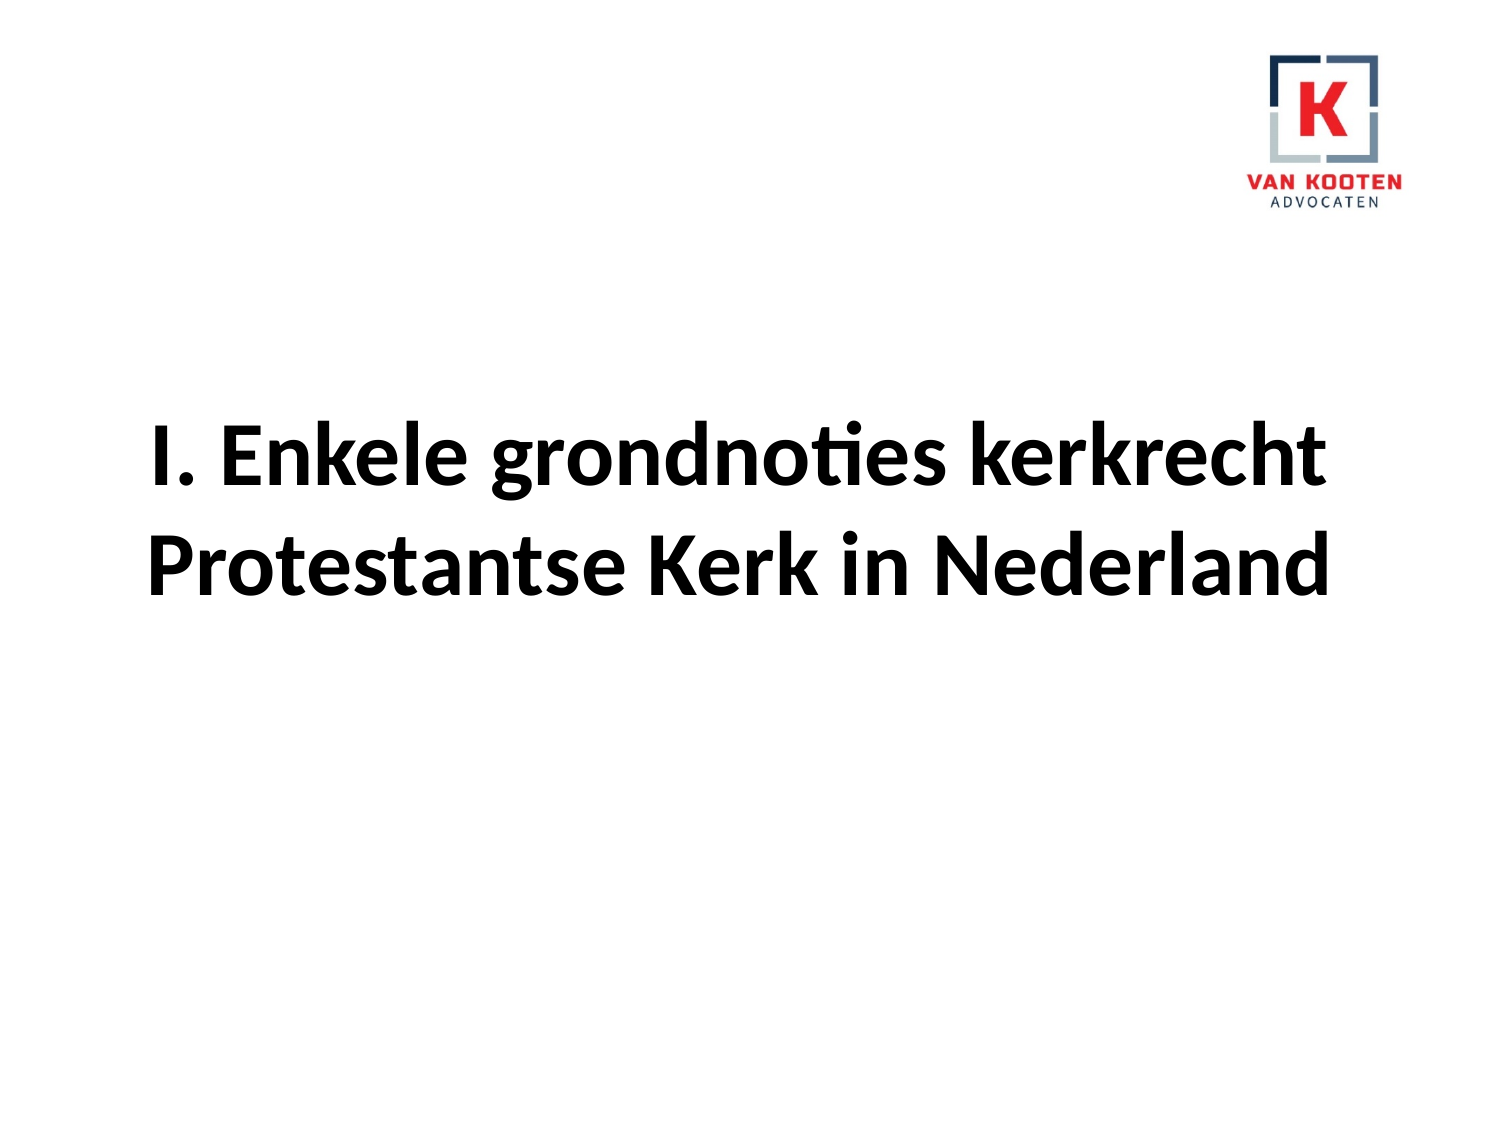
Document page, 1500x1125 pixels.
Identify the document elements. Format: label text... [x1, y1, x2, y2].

title I. Enkele grondnoties kerkrecht Protestantse Kerk in Nederland [64, 231, 1415, 776]
picture [1222, 30, 1424, 232]
